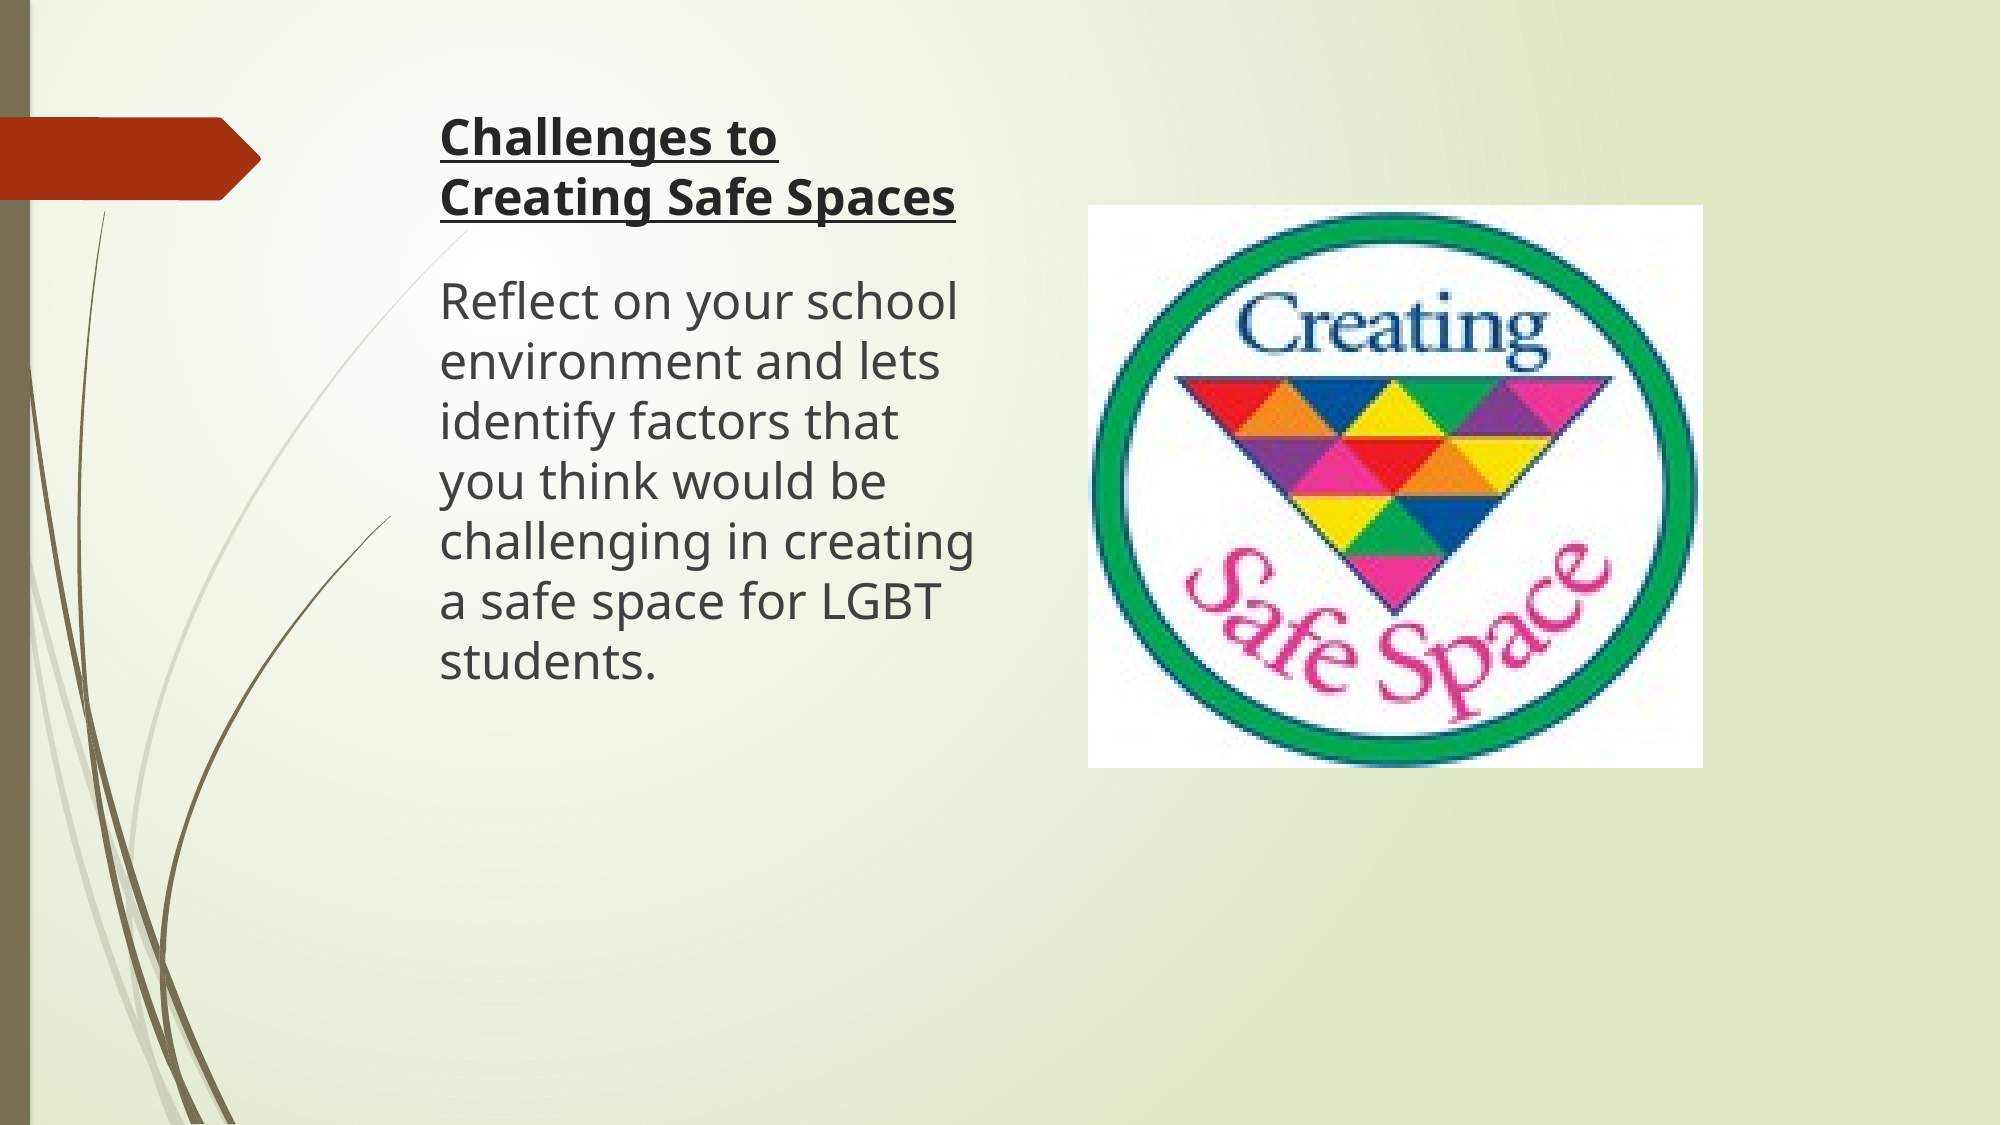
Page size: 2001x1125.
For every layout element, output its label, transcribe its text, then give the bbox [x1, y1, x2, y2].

title Challenges to Creating Safe Spaces [424, 73, 1000, 234]
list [1088, 205, 1703, 769]
list Reflect on your school environment and lets identify factors that you think would be challenging in creating a safe space for LGBT students. [424, 262, 1000, 962]
